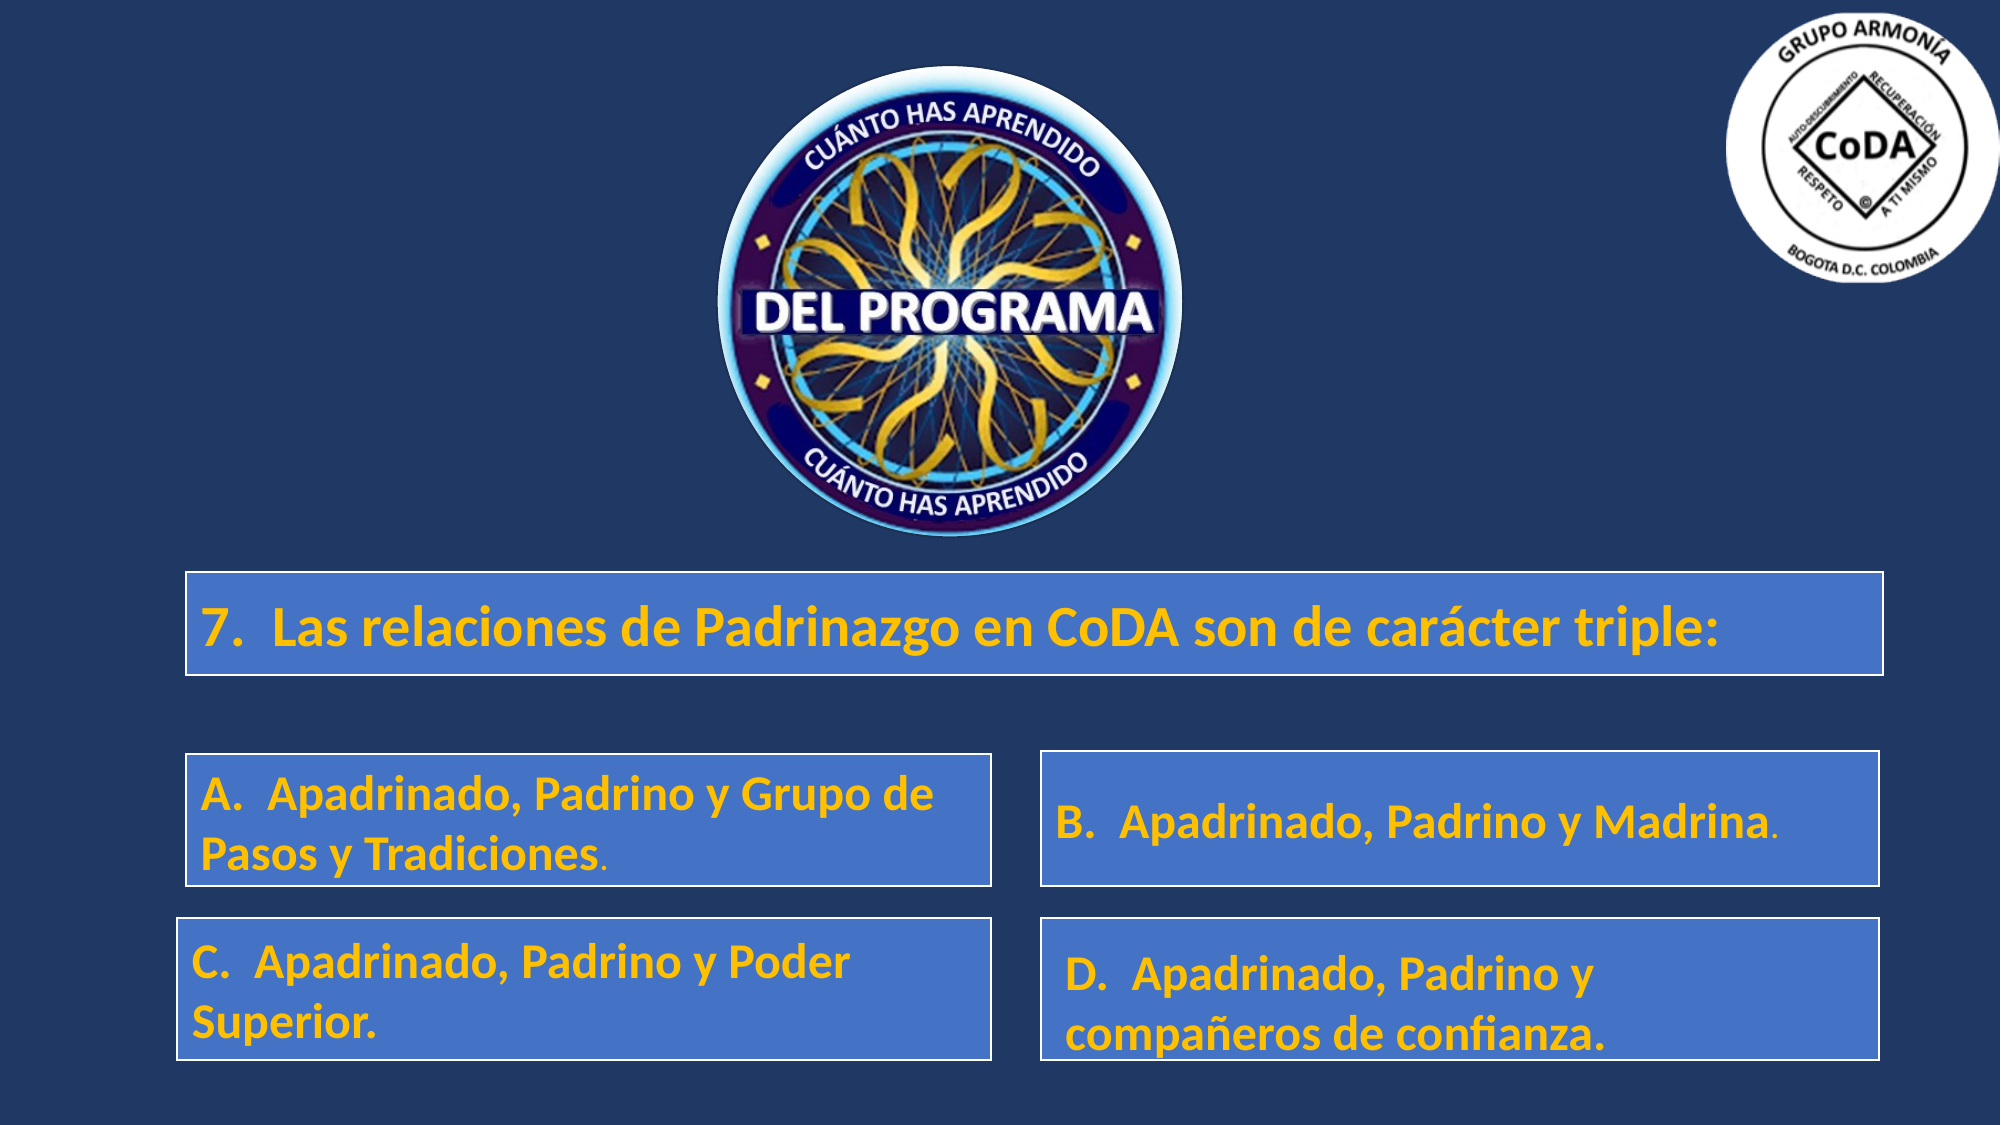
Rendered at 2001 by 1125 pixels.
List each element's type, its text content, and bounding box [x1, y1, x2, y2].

text_box [1040, 917, 1880, 1061]
text_box [715, 64, 1185, 539]
text_box A. Apadrinado, Padrino y Grupo de Pasos y Tradiciones. [185, 753, 992, 887]
text_box 7. Las relaciones de Padrinazgo en CoDA son de carácter triple: [185, 571, 1884, 676]
text_box C. Apadrinado, Padrino y Poder Superior. [176, 917, 992, 1061]
text_box D. Apadrinado, Padrino y compañeros de confianza. [1050, 932, 1852, 1068]
picture [1726, 11, 2000, 285]
text_box B. Apadrinado, Padrino y Madrina. [1040, 750, 1880, 887]
